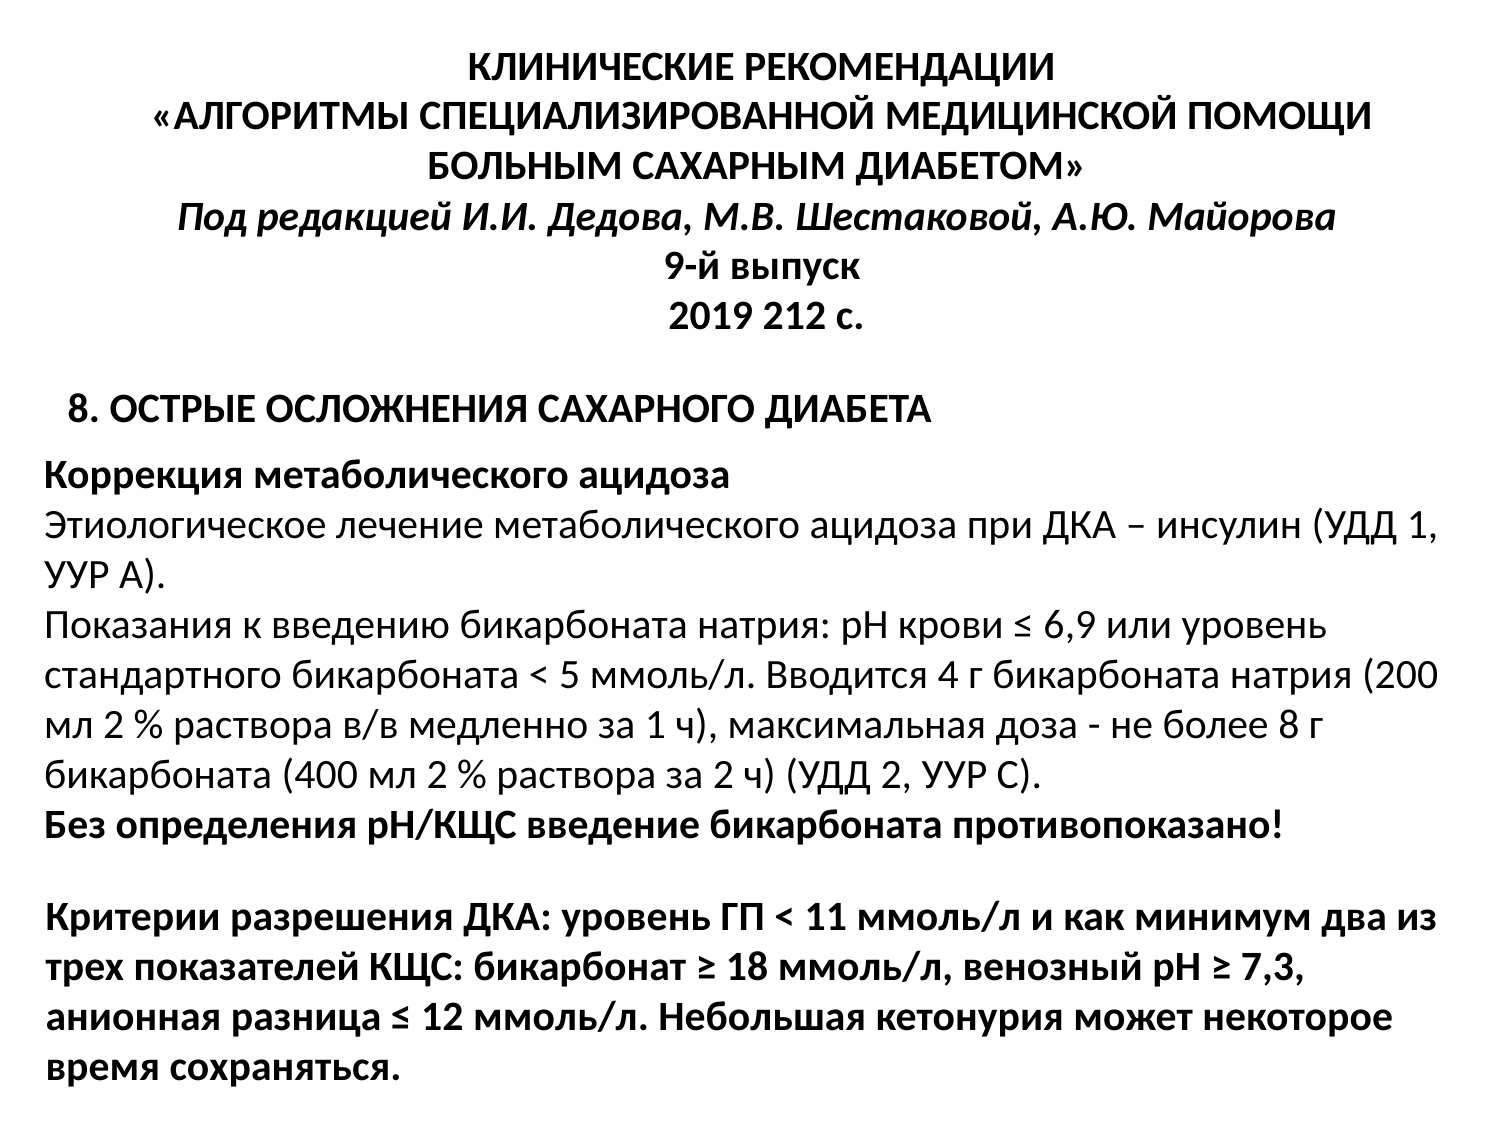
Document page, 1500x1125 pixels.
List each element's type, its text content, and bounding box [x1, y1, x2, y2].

text_box 8. ОСТРЫЕ ОСЛОЖНЕНИЯ САХАРНОГО ДИАБЕТА [53, 373, 1187, 439]
text_box КЛИНИЧЕСКИЕ РЕКОМЕНДАЦИИ «АЛГОРИТМЫ СПЕЦИАЛИЗИРОВАННОЙ МЕДИЦИНСКОЙ ПОМОЩИ БОЛЬНЫМ САХАРНЫМ ДИАБЕТОМ» Под редакцией И.И. Дедова, М.В. Шестаковой, А.Ю. Майорова 9-й выпуск 2019 212 с. [53, 30, 1471, 346]
text_box Коррекция метаболического ацидоза Этиологическое лечение метаболического ацидоза при ДКА – инсулин (УДД 1, УУР А). Показания к введению бикарбоната натрия: рН крови ≤ 6,9 или уровень стандартного бикарбоната < 5 ммоль/л. Вводится 4 г бикарбоната натрия (200 мл 2 % раствора в/в медленно за 1 ч), максимальная доза - не более 8 г бикарбоната (400 мл 2 % раствора за 2 ч) (УДД 2, УУР С). Без определения рН/КЩС введение бикарбоната противопоказано! [29, 439, 1471, 905]
text_box Критерии разрешения ДКА: уровень ГП < 11 ммоль/л и как минимум два из трех показателей КЩС: бикарбонат ≥ 18 ммоль/л, венозный рН ≥ 7,3, анионная разница ≤ 12 ммоль/л. Небольшая кетонурия может некоторое время сохраняться. [30, 881, 1471, 1097]
